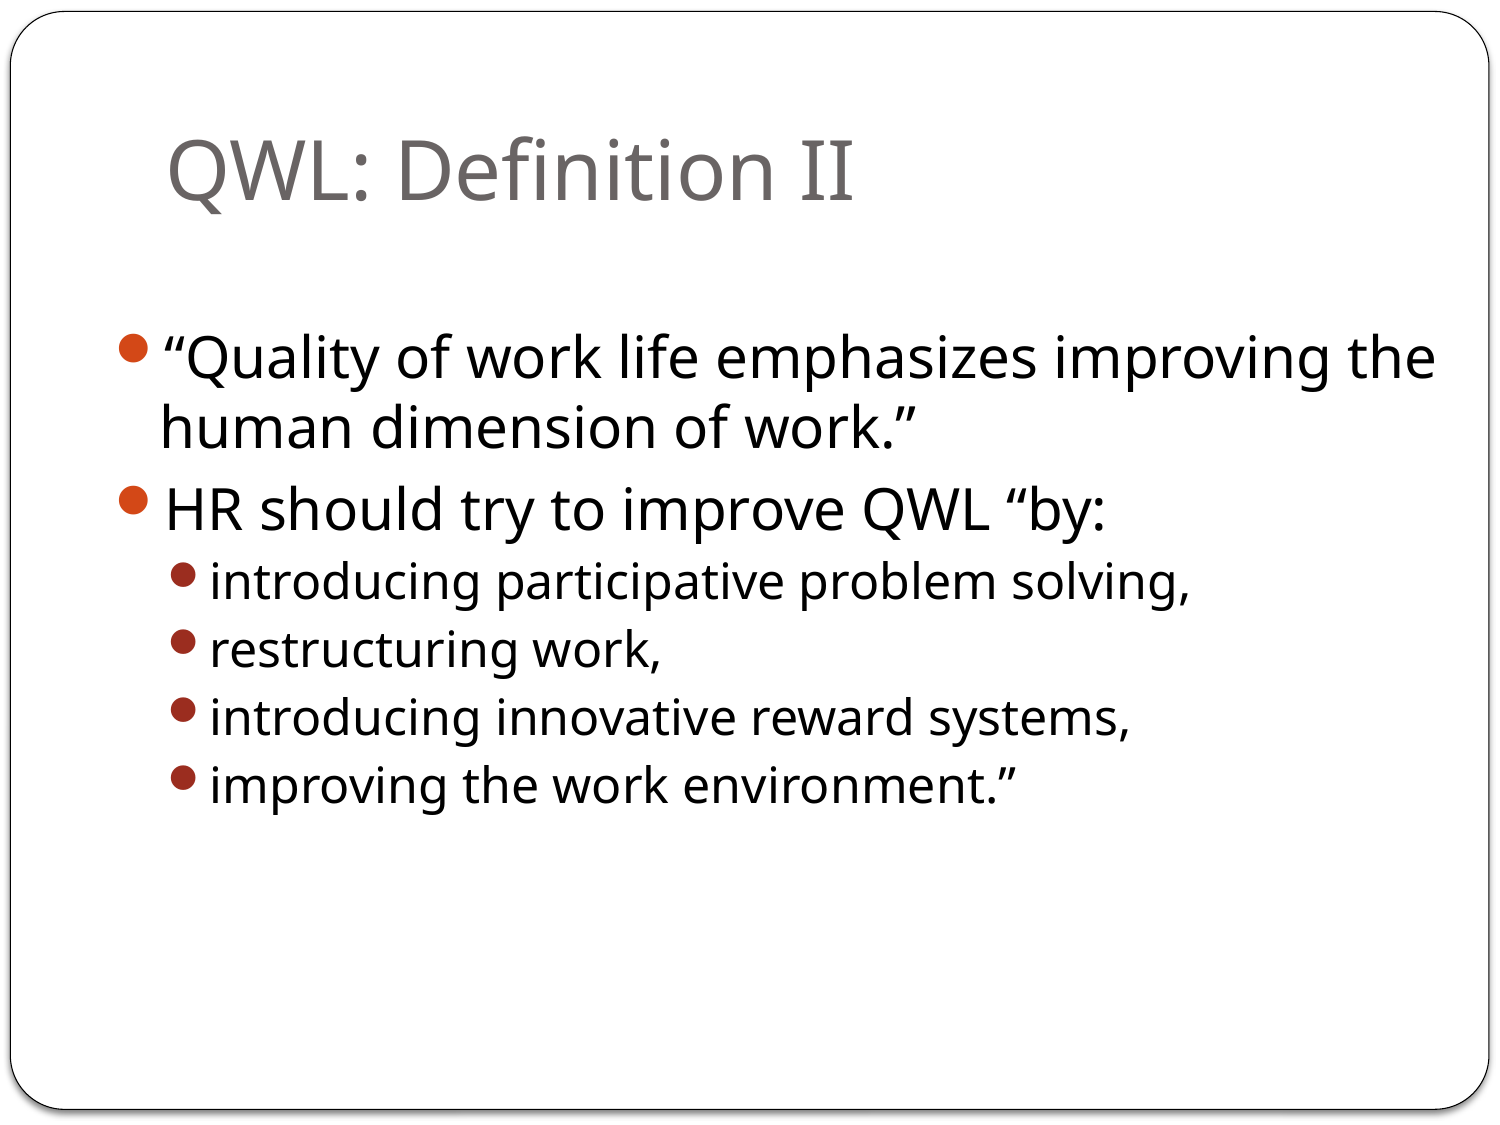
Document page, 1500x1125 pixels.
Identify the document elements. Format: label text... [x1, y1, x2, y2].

title QWL: Definition II [149, 44, 1426, 233]
list “Quality of work life emphasizes improving the human dimension of work.” HR should try to improve QWL “by: introducing participative problem solving, restructuring work, introducing innovative reward systems, improving the work environment.” [99, 312, 1500, 1125]
